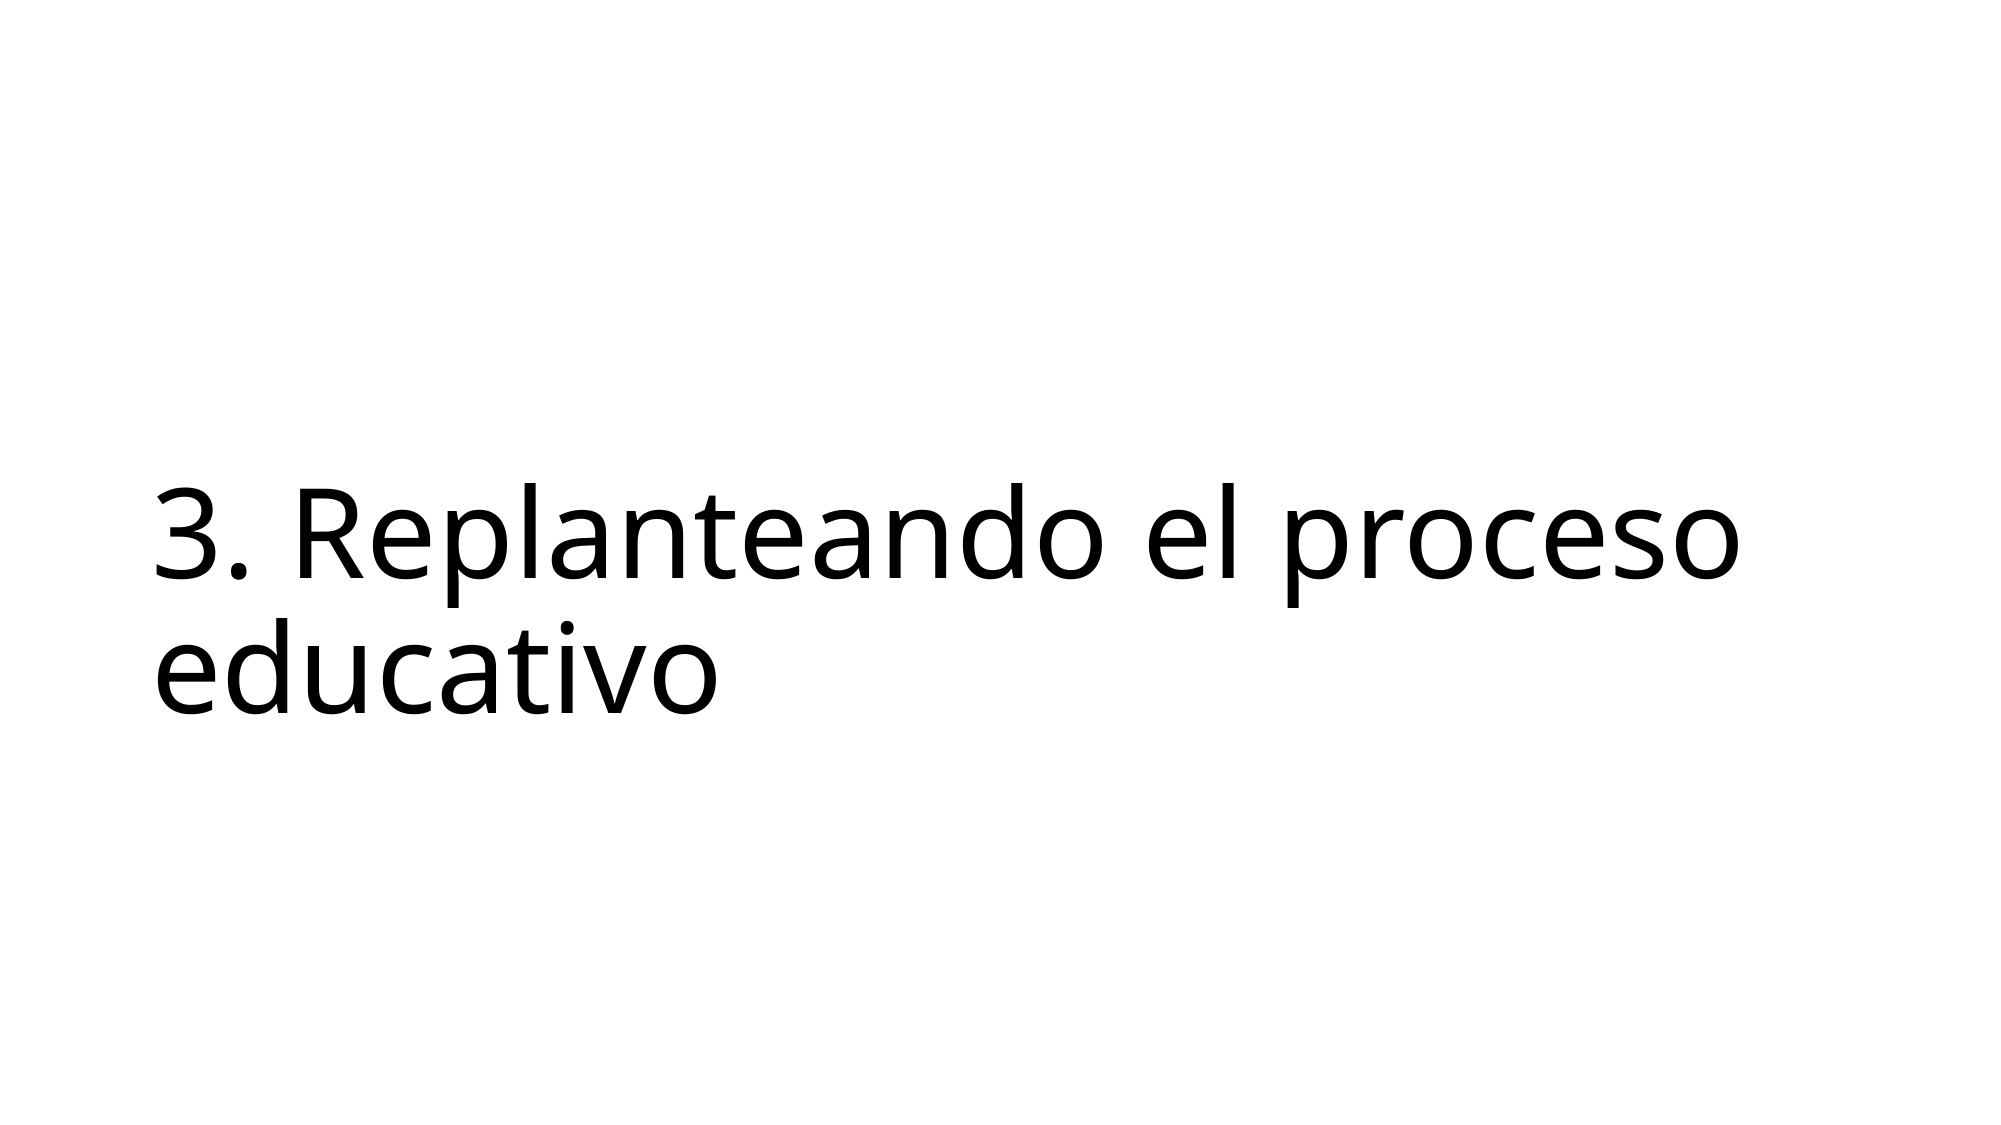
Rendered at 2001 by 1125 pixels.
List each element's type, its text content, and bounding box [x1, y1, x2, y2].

title 3. Replanteando el proceso educativo [136, 280, 1862, 749]
